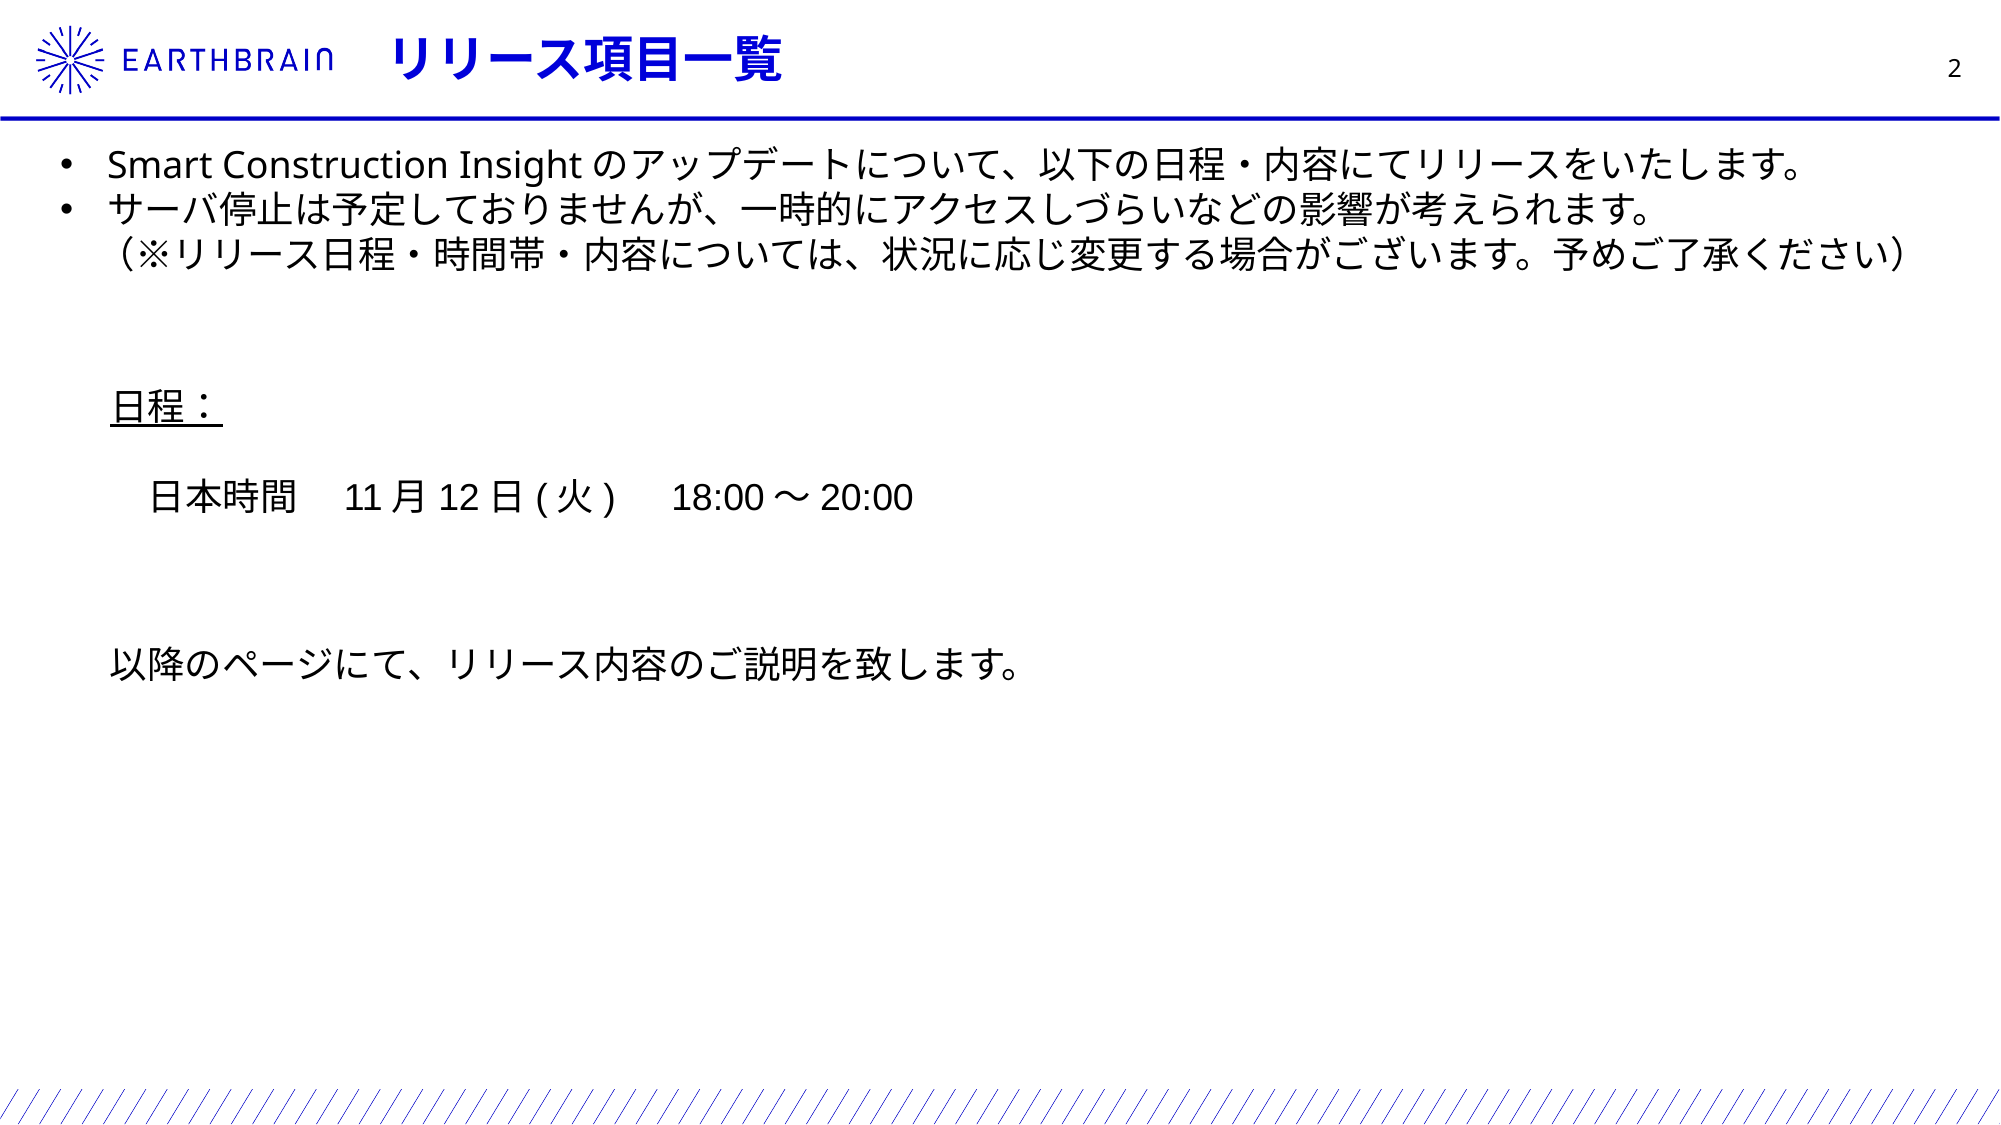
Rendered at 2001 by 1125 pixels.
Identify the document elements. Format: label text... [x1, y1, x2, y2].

text_box Smart Construction Insightのアップデートについて、以下の日程・内容にてリリースをいたします。 サーバ停止は予定しておりませんが、一時的にアクセスしづらいなどの影響が考えられます。 （※リリース日程・時間帯・内容については、状況に応じ変更する場合がございます。予めご了承ください） [45, 133, 2000, 329]
text_box 日程： 日本時間 11月12日(火) 18:00～20:00 [94, 375, 1274, 616]
picture [0, 0, 2000, 133]
text_box 以降のページにて、リリース内容のご説明を致します。 [94, 633, 1695, 694]
picture [0, 1089, 2000, 1125]
list リリース項目一覧 [371, 29, 1709, 94]
